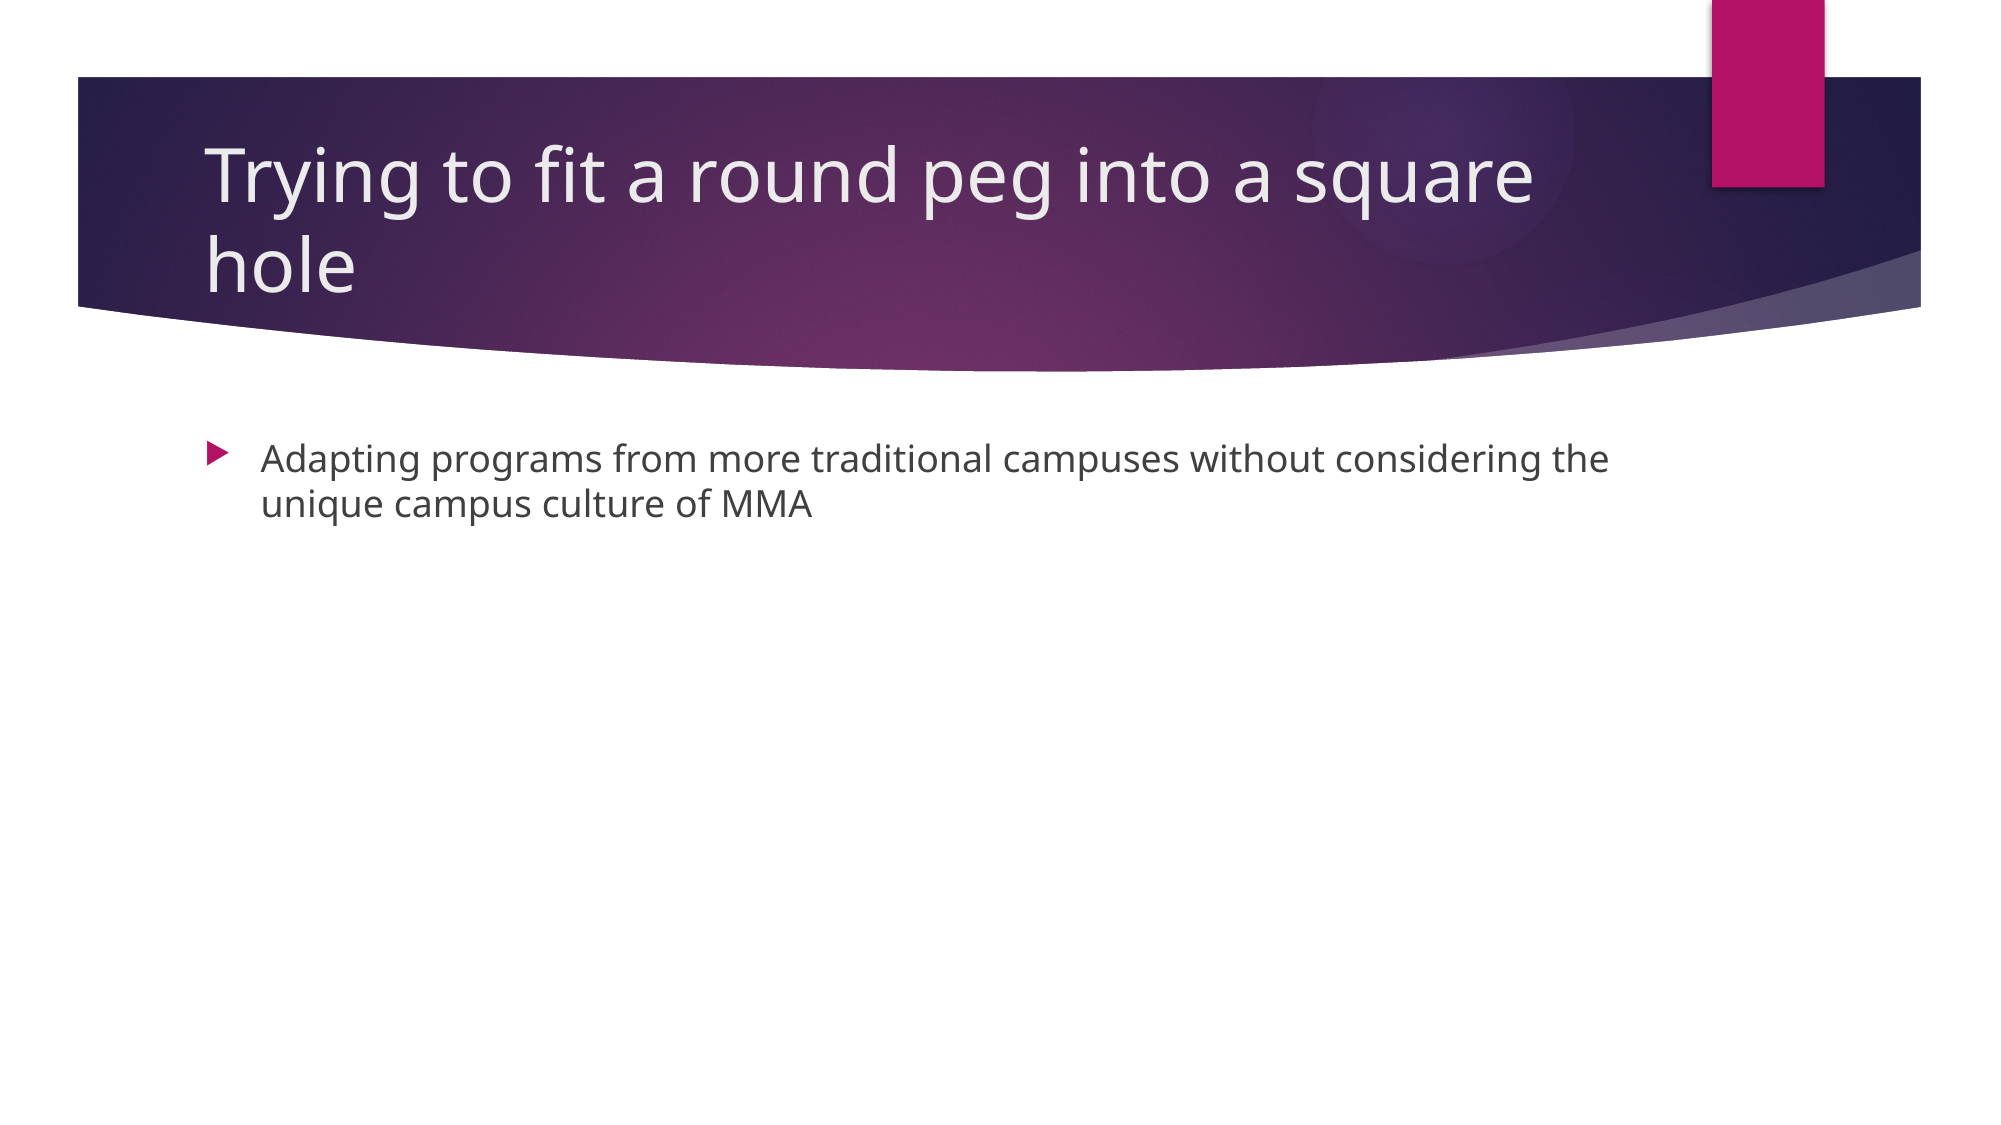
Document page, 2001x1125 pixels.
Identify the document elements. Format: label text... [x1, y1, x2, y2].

list Adapting programs from more traditional campuses without considering the unique campus culture of MMA [189, 427, 1638, 988]
title Trying to fit a round peg into a square hole [189, 159, 1627, 276]
